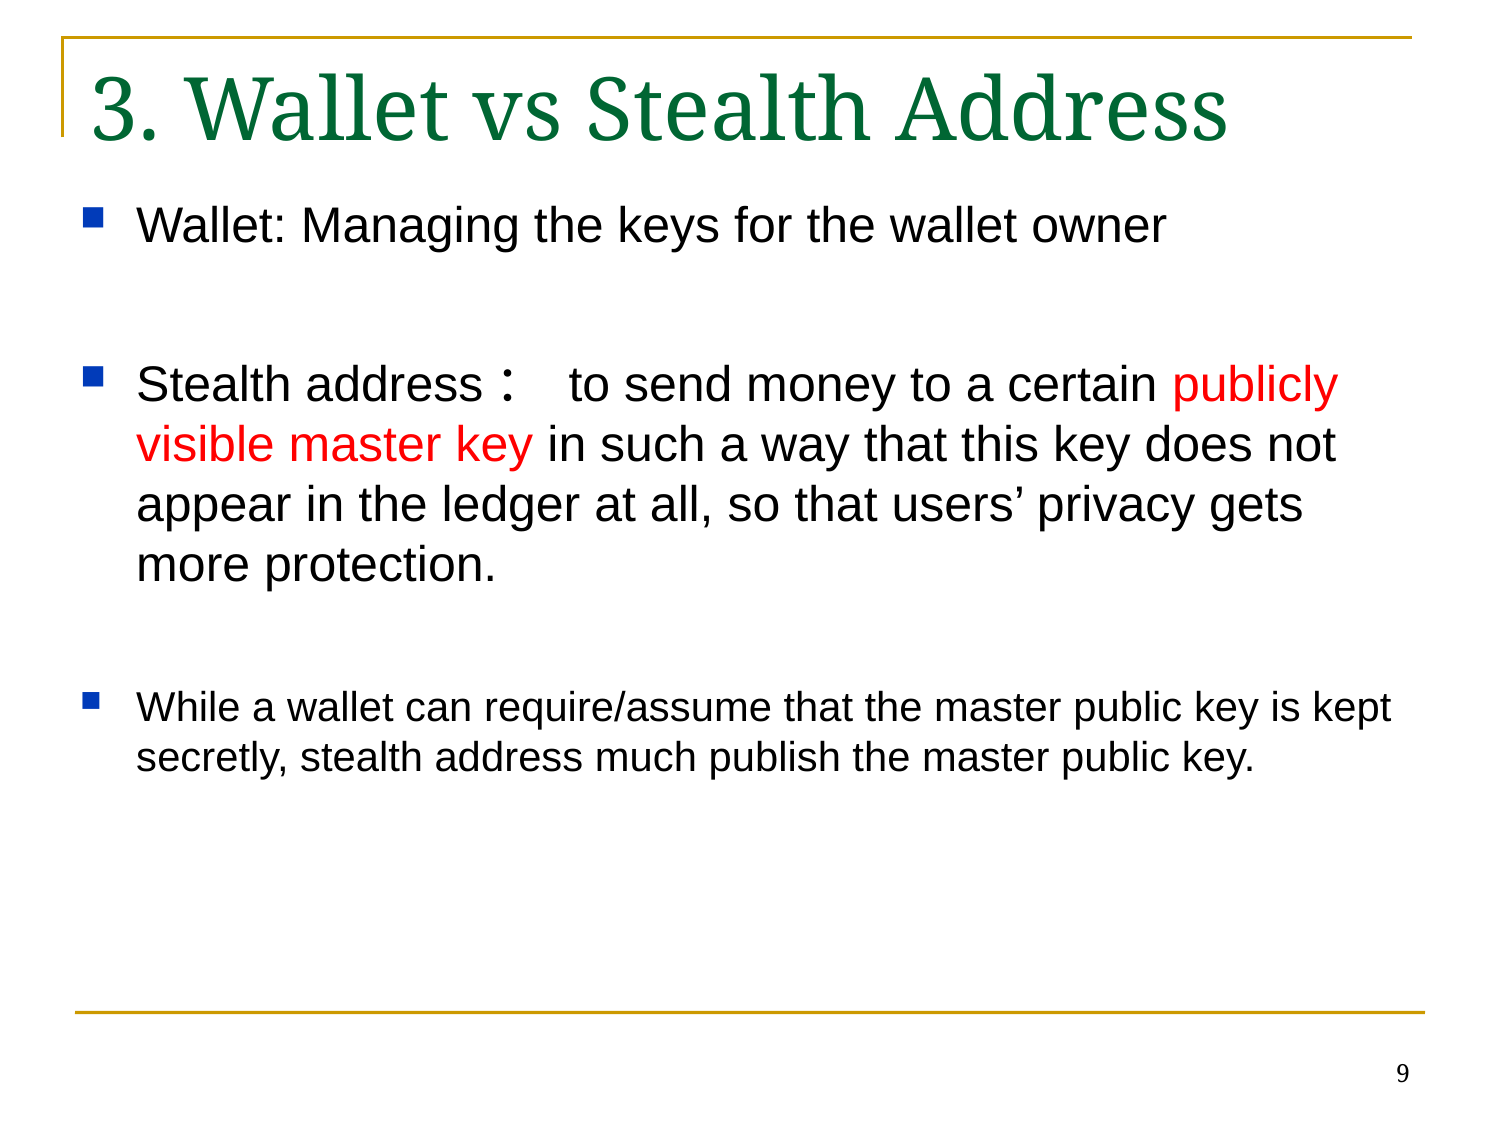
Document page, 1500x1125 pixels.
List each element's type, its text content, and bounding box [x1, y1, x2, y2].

list Wallet: Managing the keys for the wallet owner Stealth address： to send money to a certain publicly visible master key in such a way that this key does not appear in the ledger at all, so that users’ privacy gets more protection. While a wallet can require/assume that the master public key is kept secretly, stealth address much publish the master public key. [64, 184, 1424, 1012]
slide_number 9 [1074, 1024, 1425, 1100]
text_box 3. Wallet vs Stealth Address [74, 45, 1425, 153]
